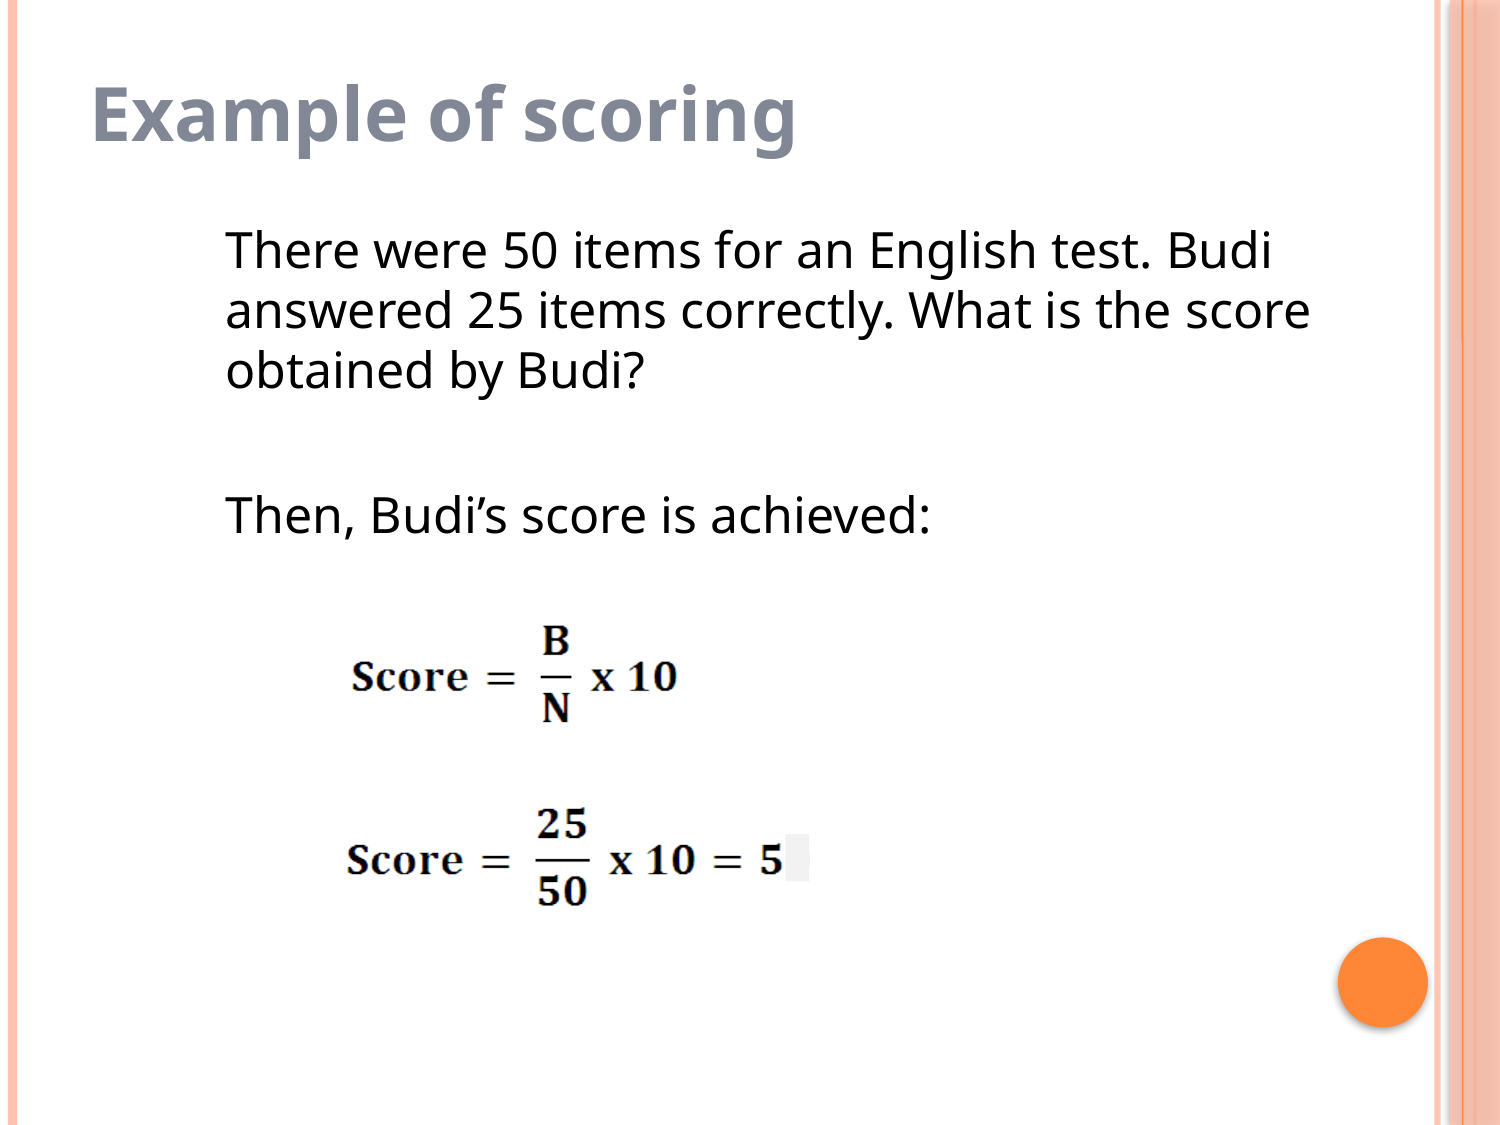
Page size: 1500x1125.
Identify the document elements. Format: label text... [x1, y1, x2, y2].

picture [351, 620, 710, 733]
title Example of scoring [75, 46, 1300, 164]
picture [346, 801, 845, 915]
list There were 50 items for an English test. Budi answered 25 items correctly. What is the score obtained by Budi? Then, Budi’s score is achieved: [210, 210, 1436, 1062]
